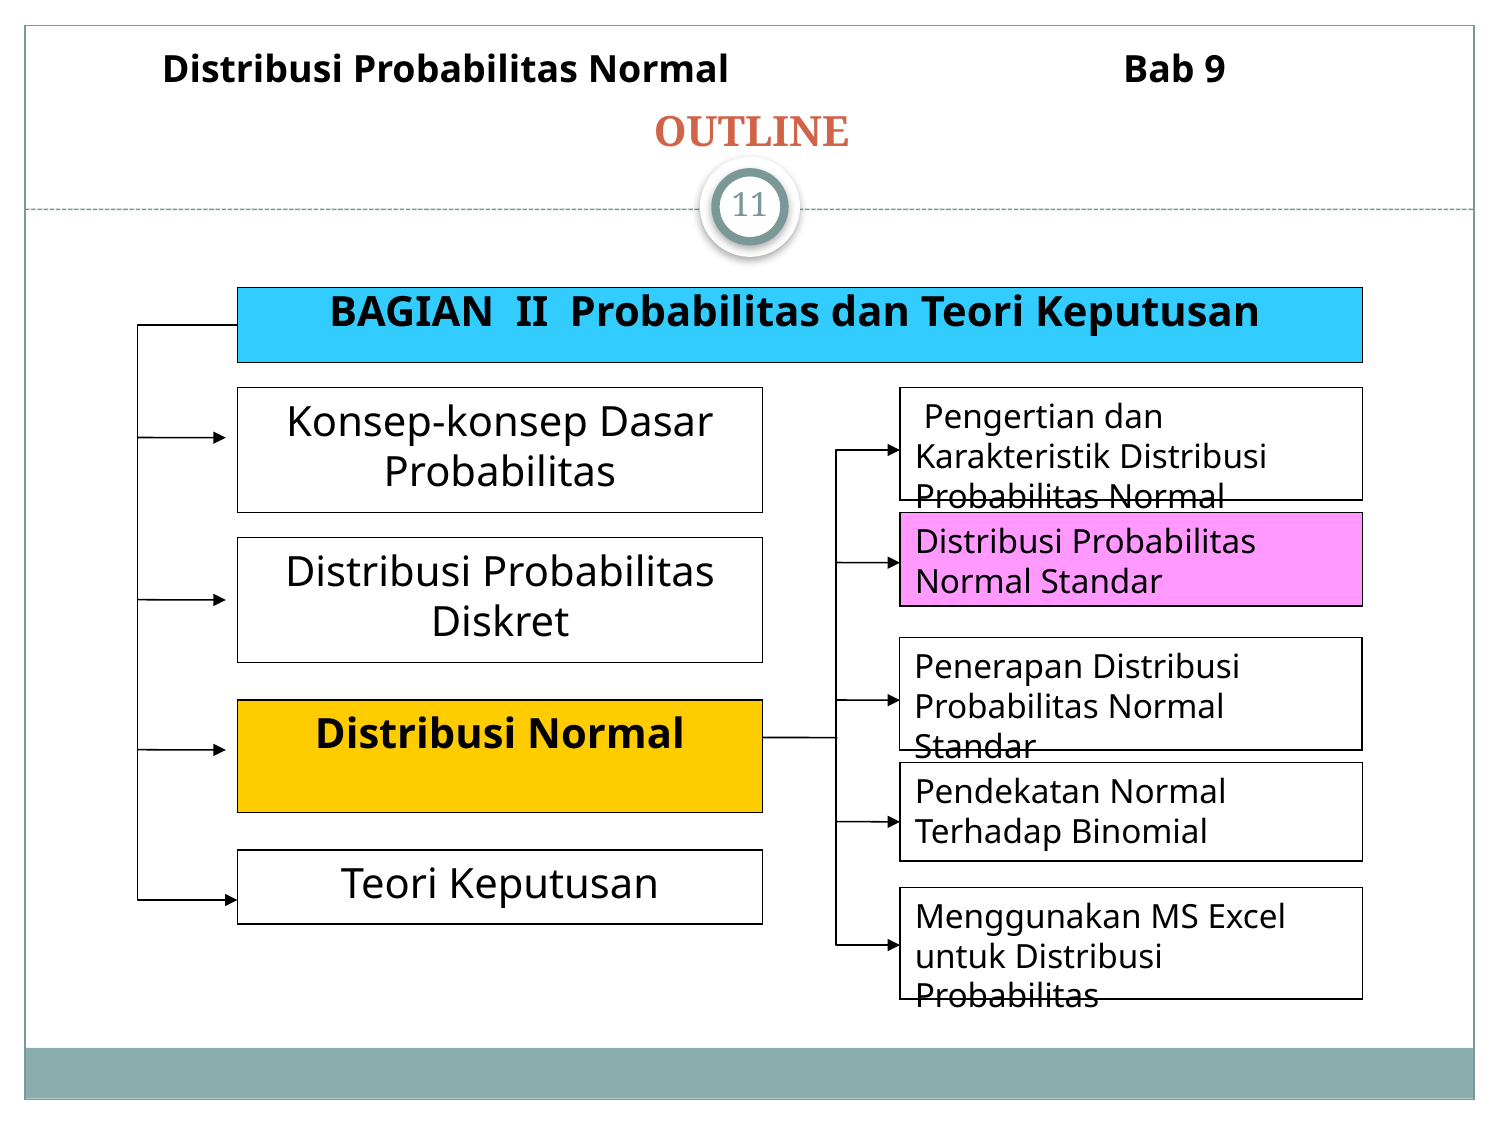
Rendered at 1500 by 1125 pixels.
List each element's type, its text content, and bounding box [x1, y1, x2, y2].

title OUTLINE [112, 73, 1391, 163]
slide_number 11 [712, 169, 788, 243]
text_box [137, 287, 1363, 1000]
text_box Distribusi Probabilitas Normal Bab 9 [137, 24, 1400, 100]
